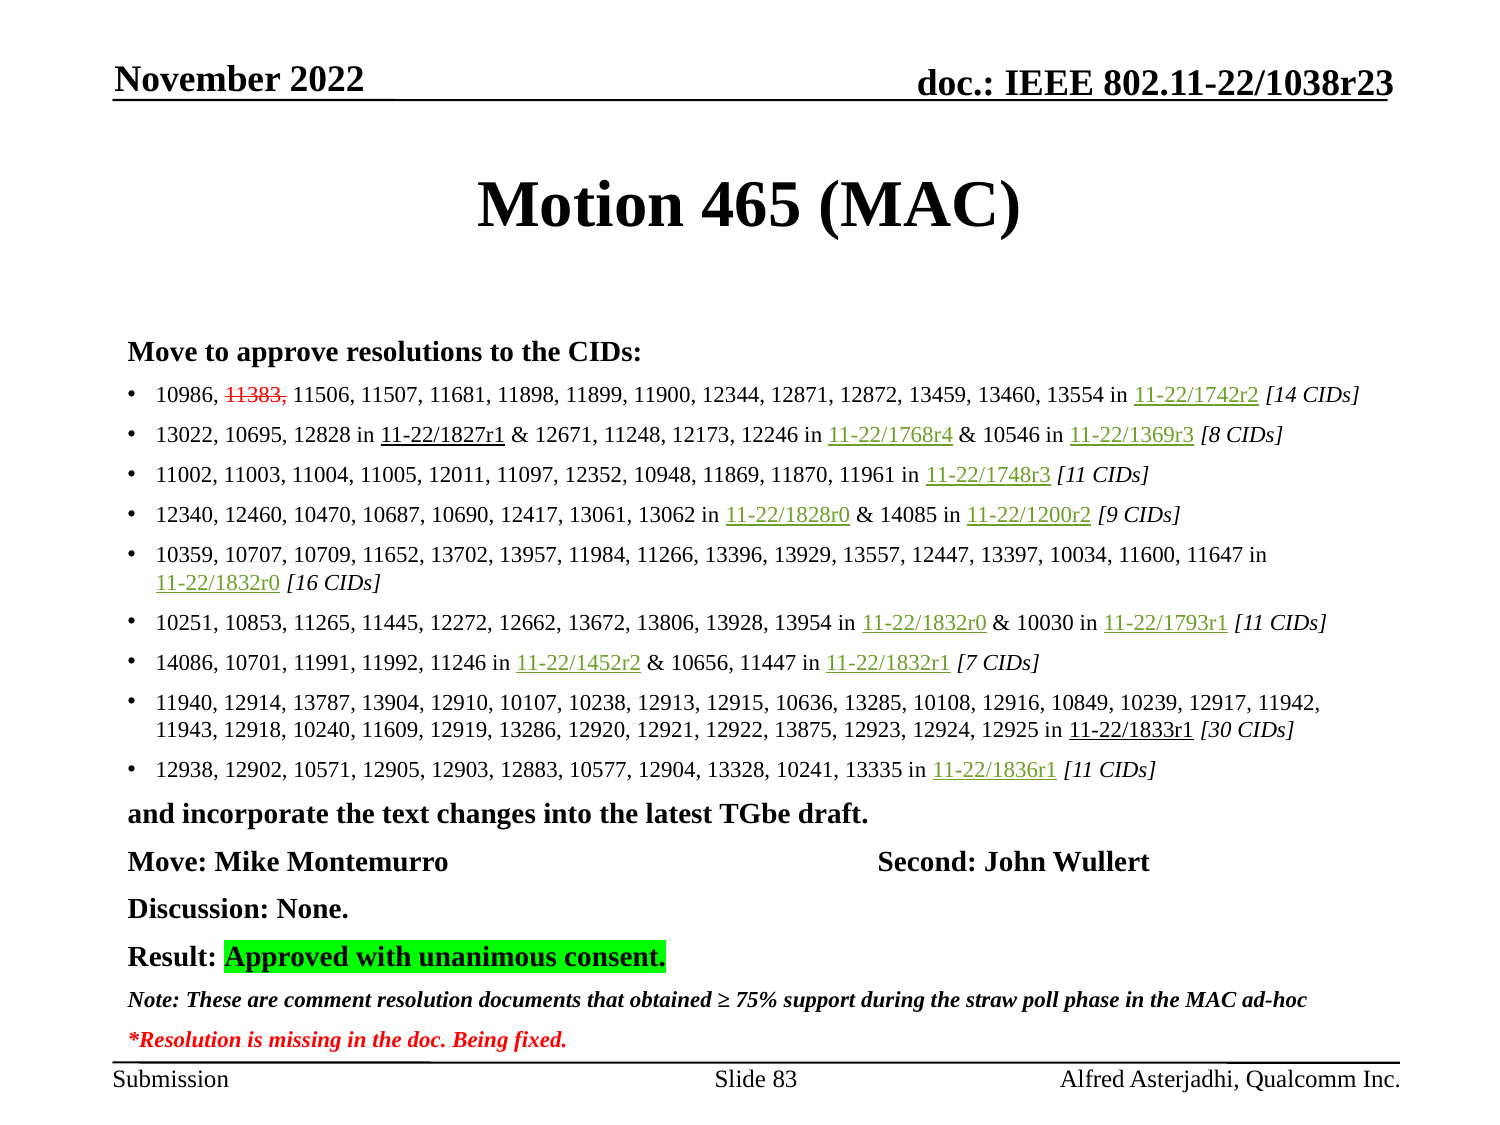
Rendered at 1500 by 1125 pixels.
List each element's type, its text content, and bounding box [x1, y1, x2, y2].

footer Alfred Asterjadhi, Qualcomm Inc. [878, 1061, 1402, 1093]
list Move to approve resolutions to the CIDs: 10986, 11383, 11506, 11507, 11681, 11898, 11899, 11900, 12344, 12871, 12872, 13459, 13460, 13554 in 11-22/1742r2 [14 CIDs] 13022, 10695, 12828 in 11-22/1827r1 & 12671, 11248, 12173, 12246 in 11-22/1768r4 & 10546 in 11-22/1369r3 [8 CIDs] 11002, 11003, 11004, 11005, 12011, 11097, 12352, 10948, 11869, 11870, 11961 in 11-22/1748r3 [11 CIDs] 12340, 12460, 10470, 10687, 10690, 12417, 13061, 13062 in 11-22/1828r0 & 14085 in 11-22/1200r2 [9 CIDs] 10359, 10707, 10709, 11652, 13702, 13957, 11984, 11266, 13396, 13929, 13557, 12447, 13397, 10034, 11600, 11647 in 11-22/1832r0 [16 CIDs] 10251, 10853, 11265, 11445, 12272, 12662, 13672, 13806, 13928, 13954 in 11-22/1832r0 & 10030 in 11-22/1793r1 [11 CIDs] 14086, 10701, 11991, 11992, 11246 in 11-22/1452r2 & 10656, 11447 in 11-22/1832r1 [7 CIDs] 11940, 12914, 13787, 13904, 12910, 10107, 10238, 12913, 12915, 10636, 13285, 10108, 12916, 10849, 10239, 12917, 11942, 11943, 12918, 10240, 11609, 12919, 13286, 12920, 12921, 12922, 13875, 12923, 12924, 12925 in 11-22/1833r1 [30 CIDs] 12938, 12902, 10571, 12905, 12903, 12883, 10577, 12904, 13328, 10241, 13335 in 11-22/1836r1 [11 CIDs] and incorporate the text changes into the latest TGbe draft. Move: Mike Montemurro Second: John Wullert Discussion: None. Result: Approved with unanimous consent. Note: These are comment resolution documents that obtained ≥ 75% support during the straw poll phase in the MAC ad-hoc *Resolution is missing in the doc. Being fixed. [112, 324, 1388, 1063]
slide_number Slide 83 [712, 1061, 800, 1123]
title Motion 465 (MAC) [112, 112, 1388, 288]
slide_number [114, 54, 423, 100]
